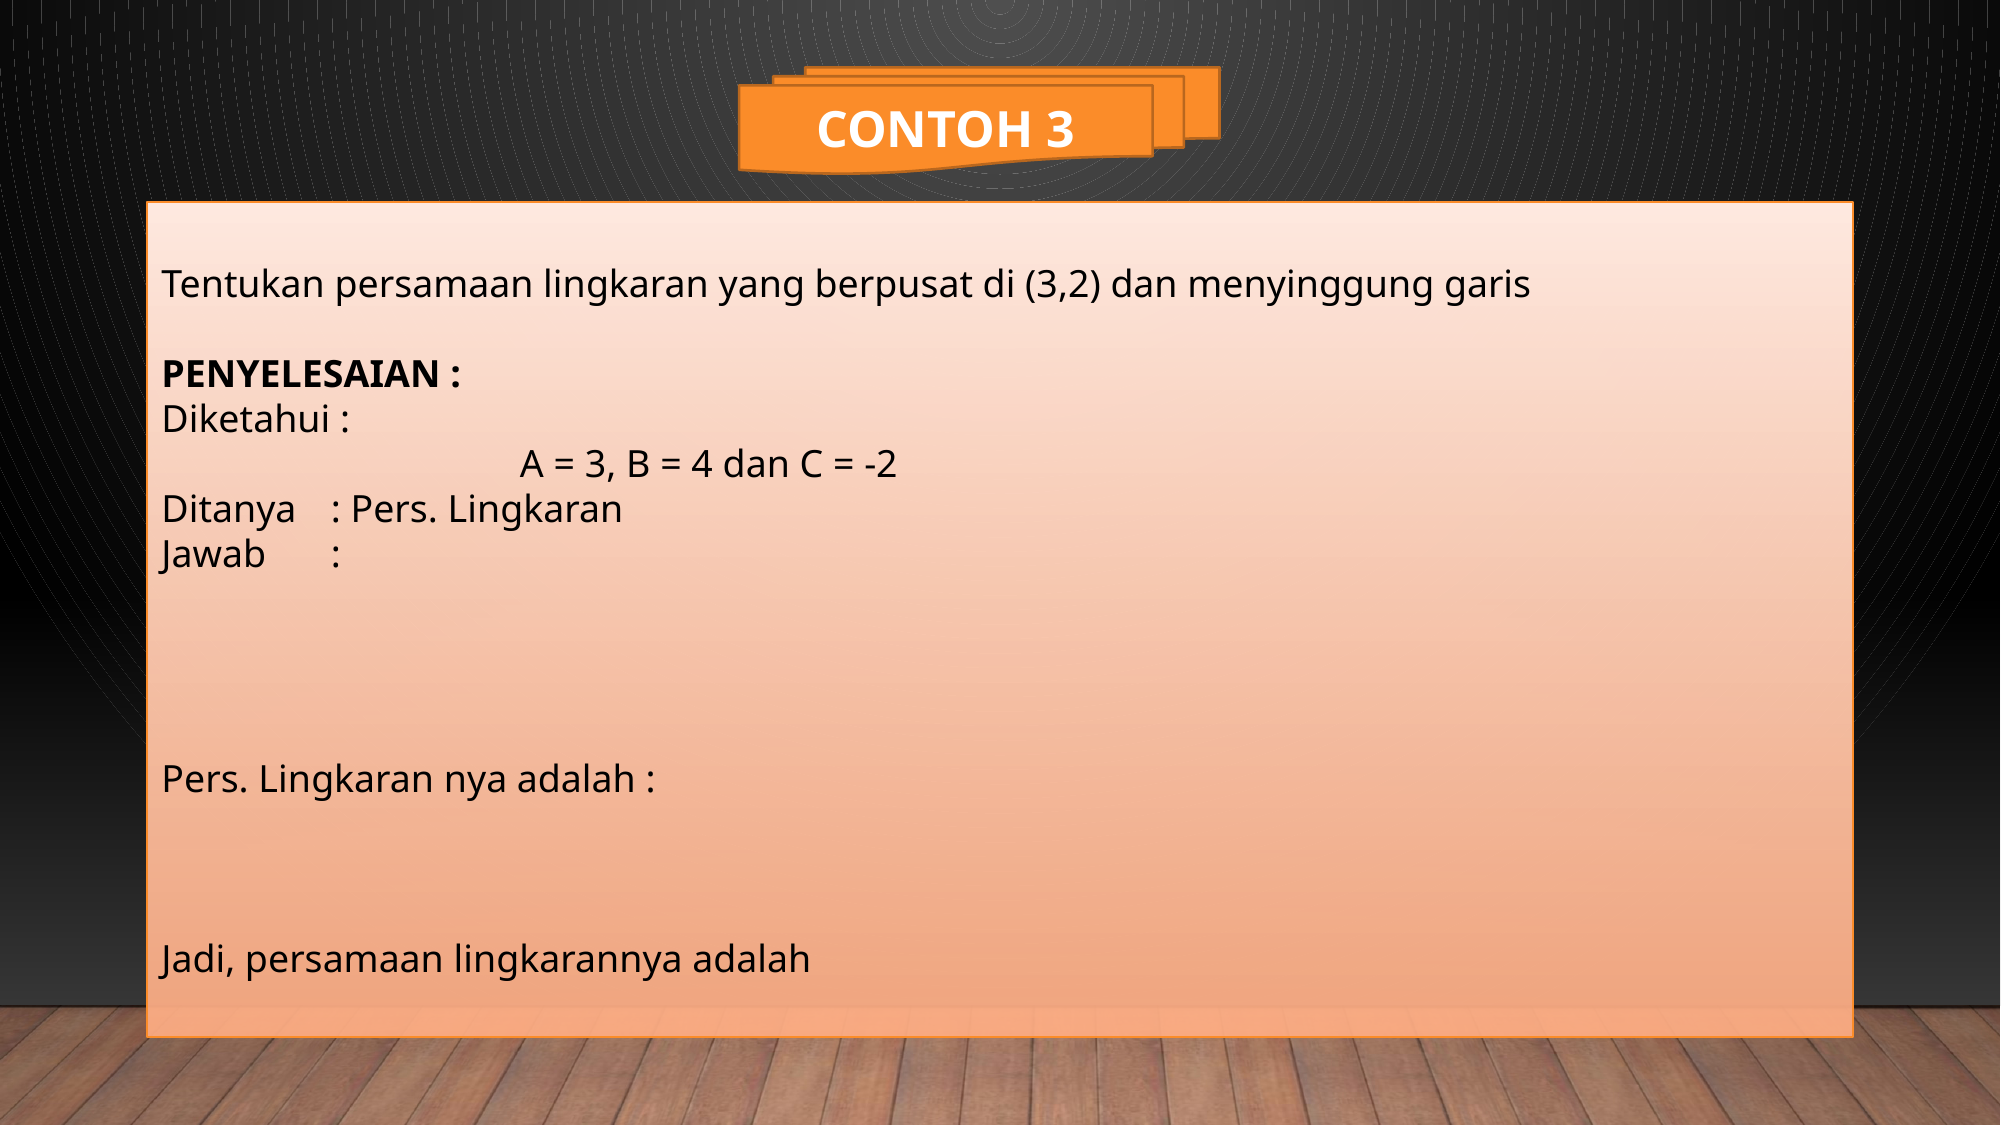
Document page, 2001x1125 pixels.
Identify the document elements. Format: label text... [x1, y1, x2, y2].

text_box CONTOH 3 [737, 66, 1221, 175]
picture [0, 1005, 2000, 1125]
